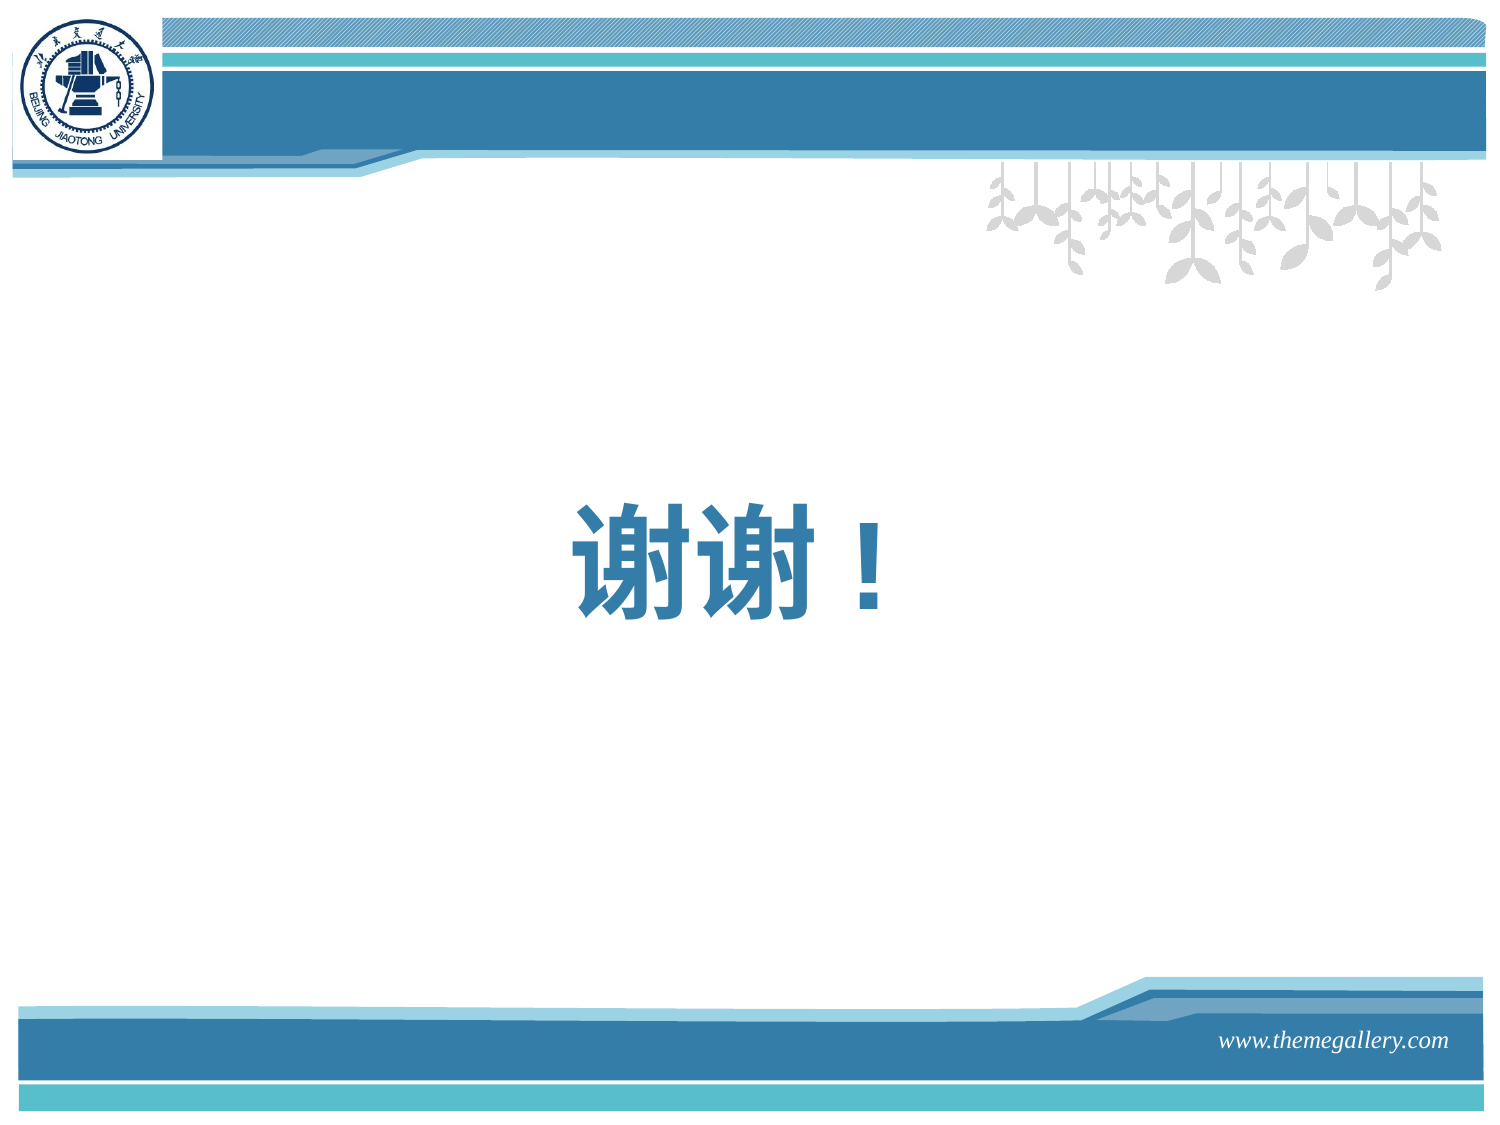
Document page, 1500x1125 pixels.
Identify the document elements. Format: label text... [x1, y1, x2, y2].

title 谢谢! [296, 439, 1164, 681]
subtitle www.themegallery.com [675, 1016, 1465, 1083]
picture [12, 14, 163, 160]
